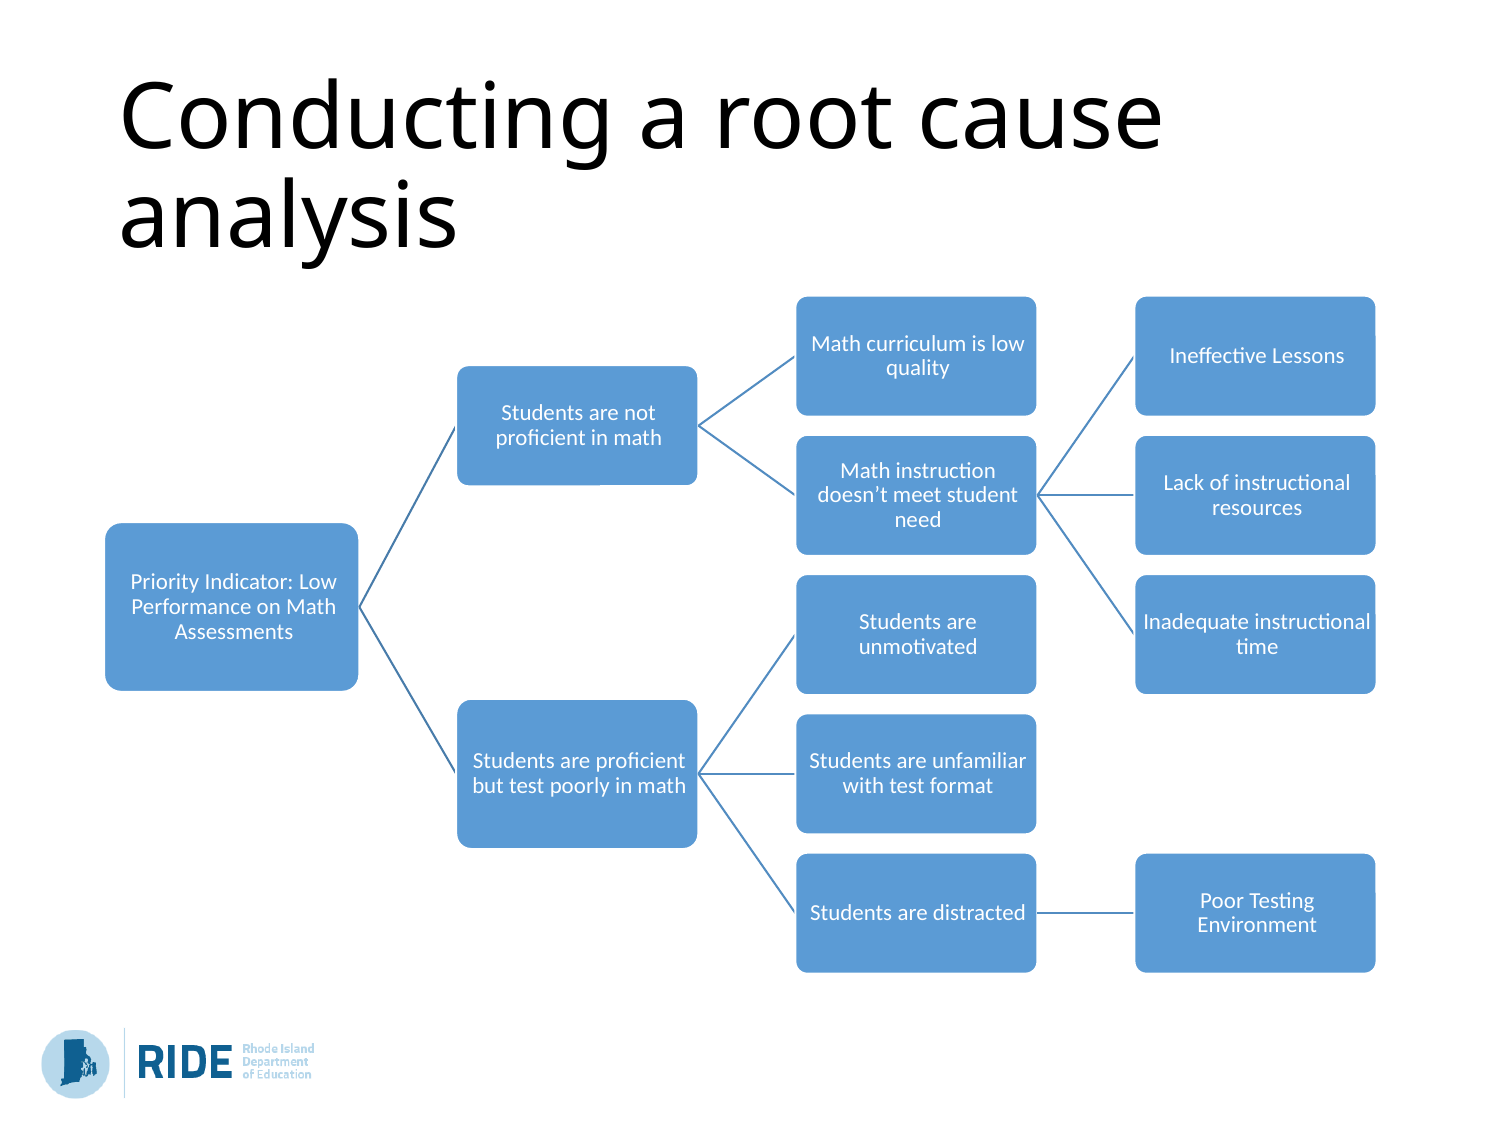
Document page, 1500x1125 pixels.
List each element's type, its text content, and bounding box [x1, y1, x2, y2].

picture [34, 1023, 353, 1103]
text_box [137, 1021, 1048, 1100]
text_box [103, 248, 1378, 1021]
title Conducting a root cause analysis [103, 59, 1397, 278]
